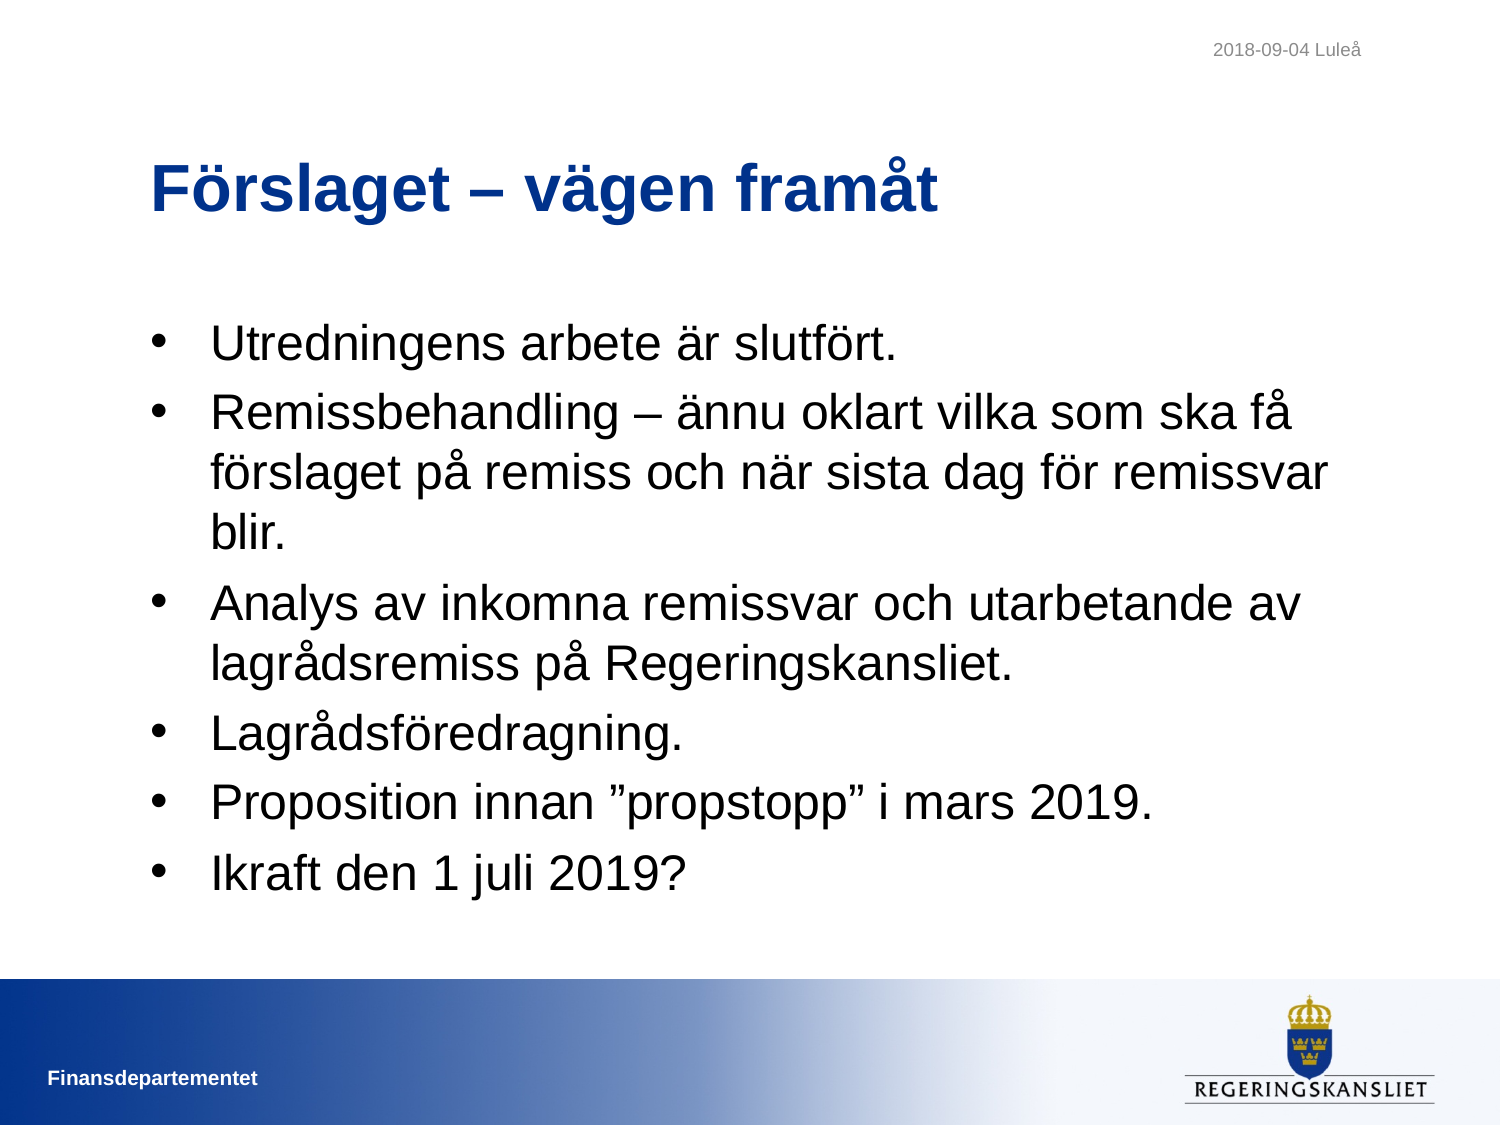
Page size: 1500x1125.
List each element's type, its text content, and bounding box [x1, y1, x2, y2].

picture [0, 979, 1500, 1125]
title Förslaget – vägen framåt [135, 90, 1376, 279]
list Utredningens arbete är slutfört. Remissbehandling – ännu oklart vilka som ska få förslaget på remiss och när sista dag för remissvar blir. Analys av inkomna remissvar och utarbetande av lagrådsremiss på Regeringskansliet. Lagrådsföredragning. Proposition innan ”propstopp” i mars 2019. Ikraft den 1 juli 2019? [135, 302, 1371, 988]
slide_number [1026, 19, 1376, 79]
